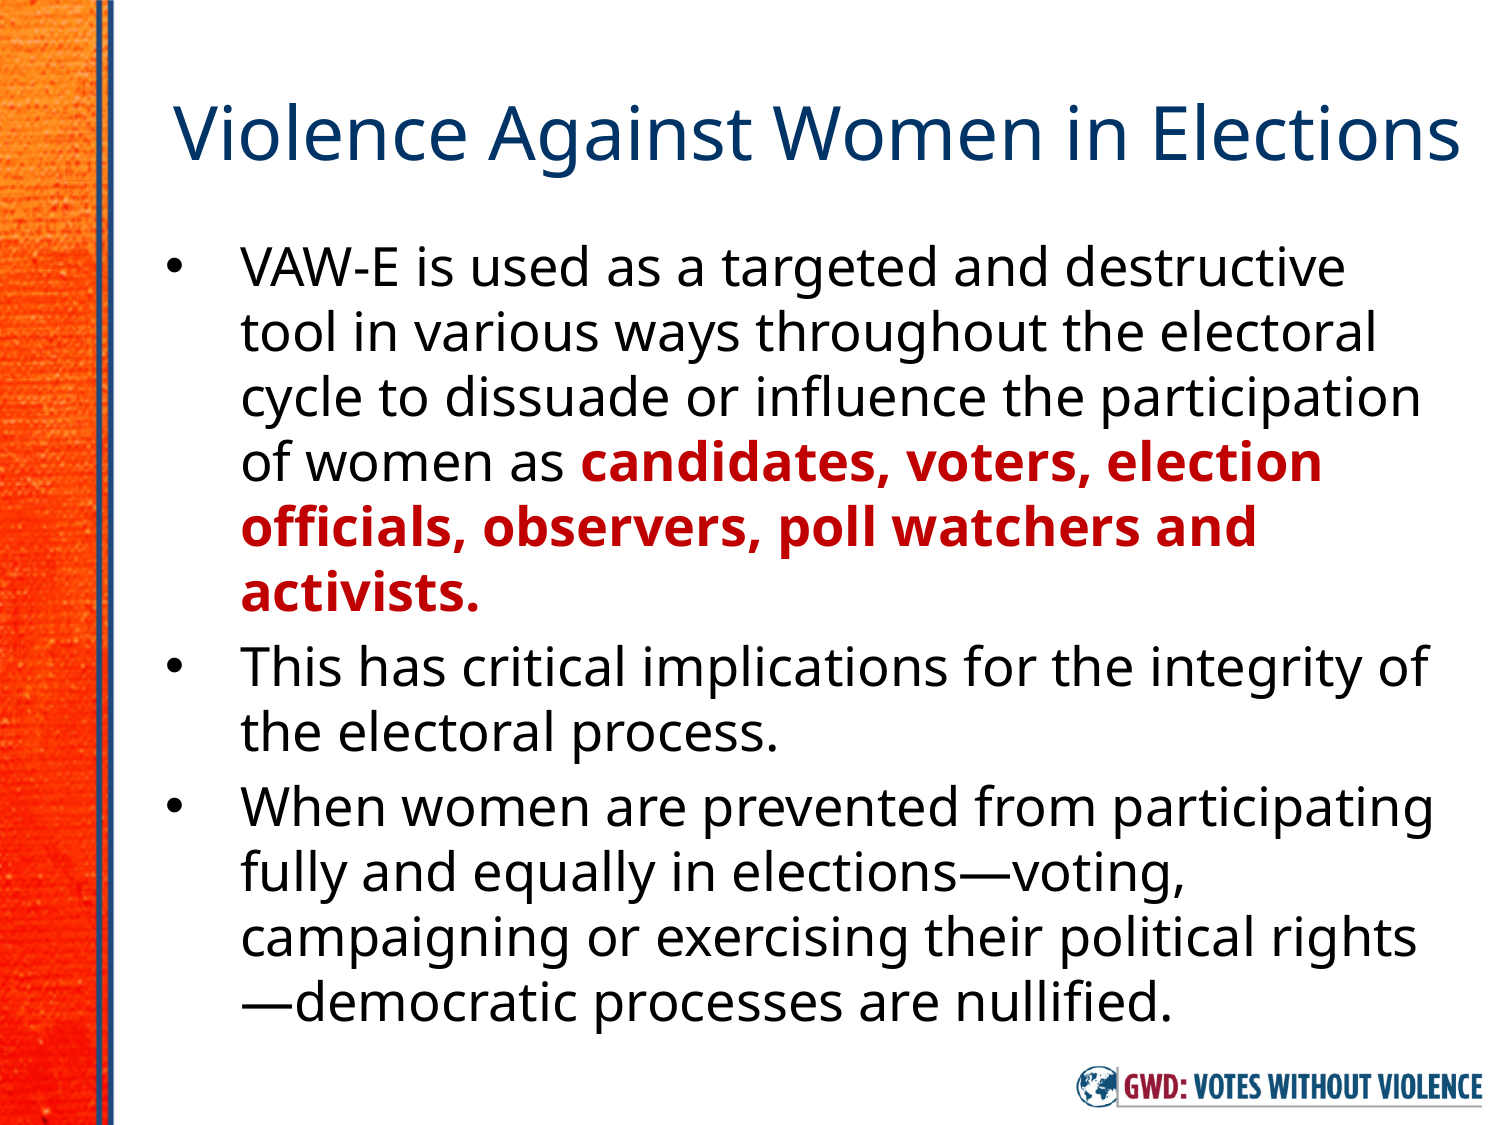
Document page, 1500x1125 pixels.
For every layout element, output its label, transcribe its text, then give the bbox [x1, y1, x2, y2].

picture [0, 0, 1500, 1125]
text_box Violence Against Women in Elections [137, 45, 1500, 233]
text_box VAW-E is used as a targeted and destructive tool in various ways throughout the electoral cycle to dissuade or influence the participation of women as candidates, voters, election officials, observers, poll watchers and activists. This has critical implications for the integrity of the electoral process. When women are prevented from participating fully and equally in elections—voting, campaigning or exercising their political rights—democratic processes are nullified. [150, 224, 1463, 1050]
